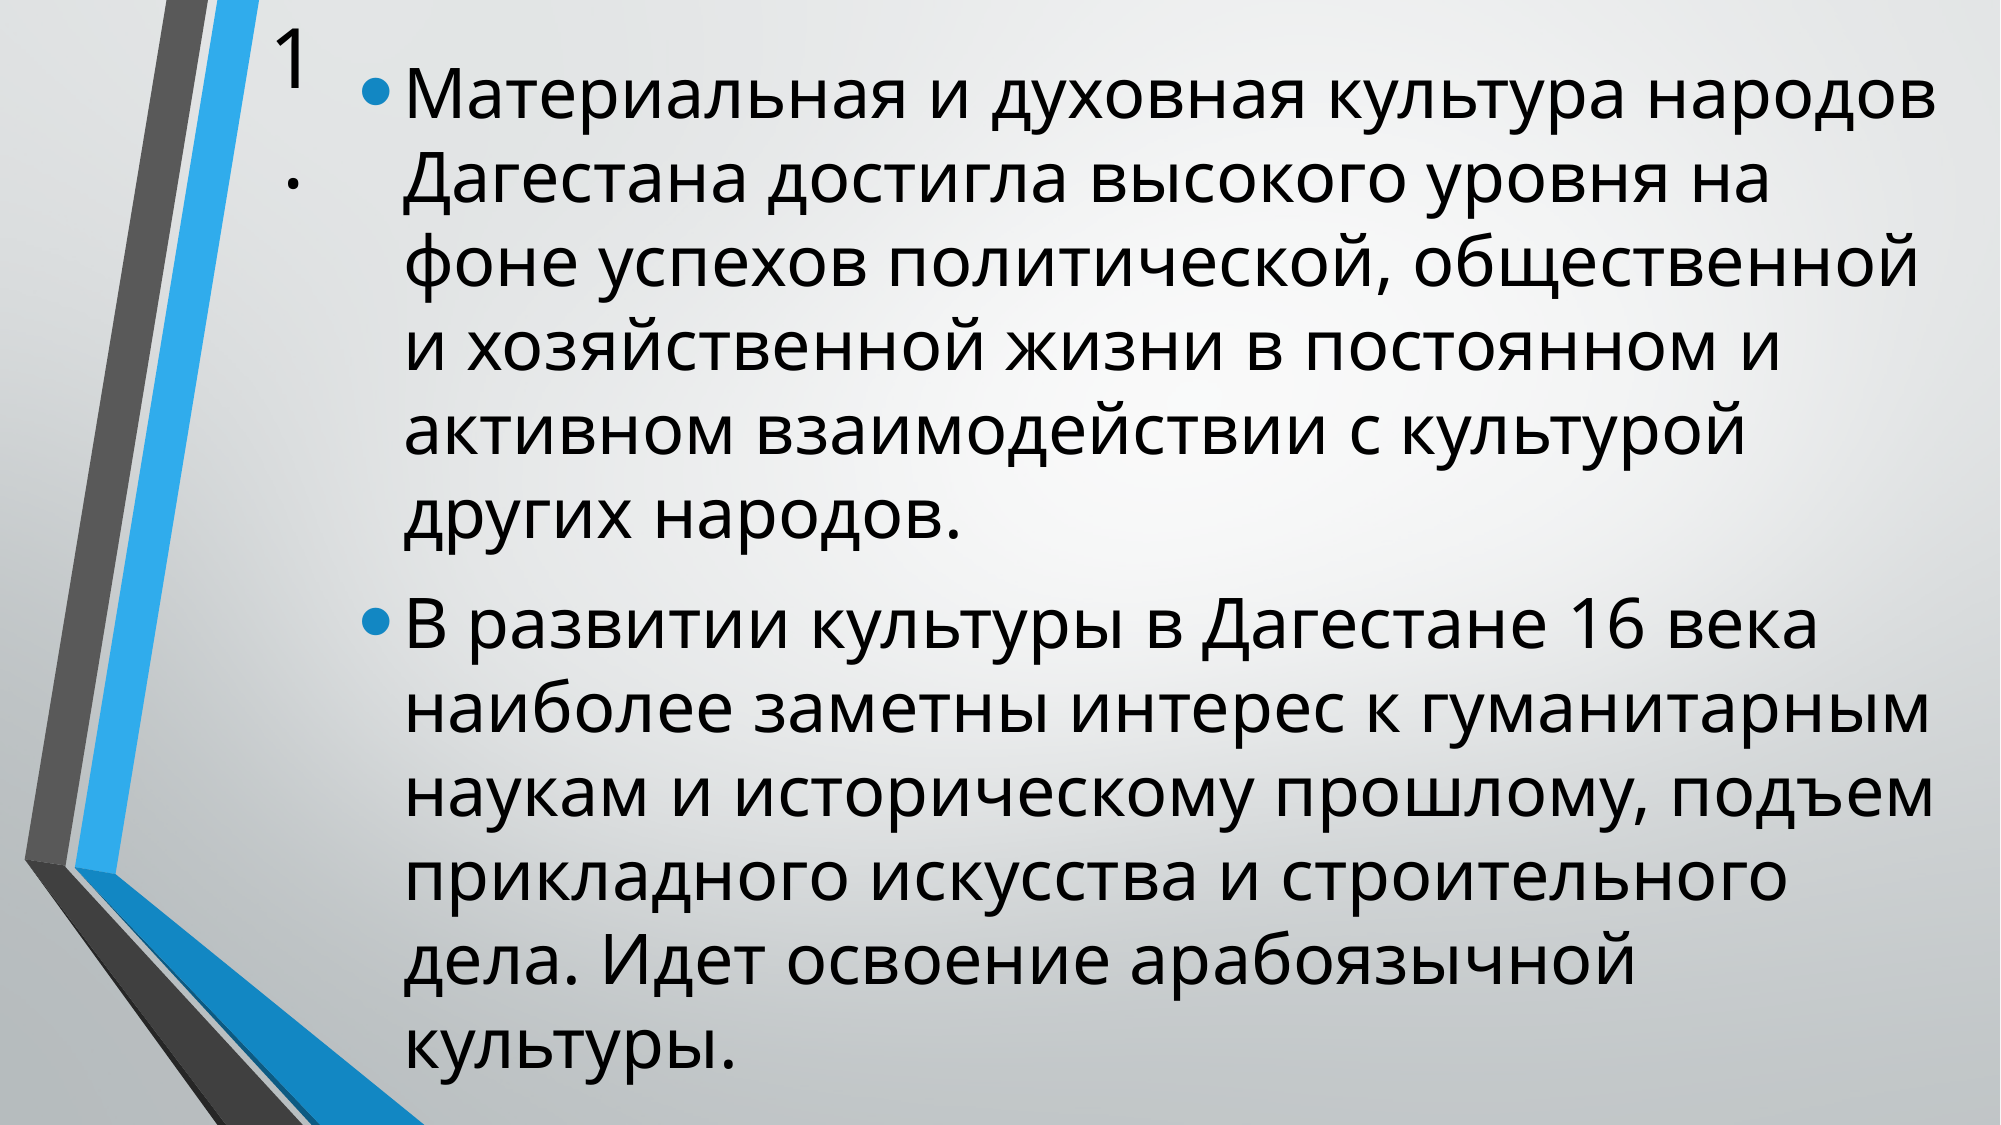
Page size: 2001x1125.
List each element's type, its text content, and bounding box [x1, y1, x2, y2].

list Материальная и духовная культура народов Дагестана достигла высокого уровня на фоне успехов политической, общественной и хозяйственной жизни в постоянном и активном взаимодействии с культурой других народов. В развитии культуры в Дагестане 16 века наиболее заметны интерес к гуманитарным наукам и историческому прошлому, подъем прикладного искусства и строительного дела. Идет освоение арабоязычной культуры. [343, 40, 1962, 1098]
title 1. [243, 0, 344, 212]
